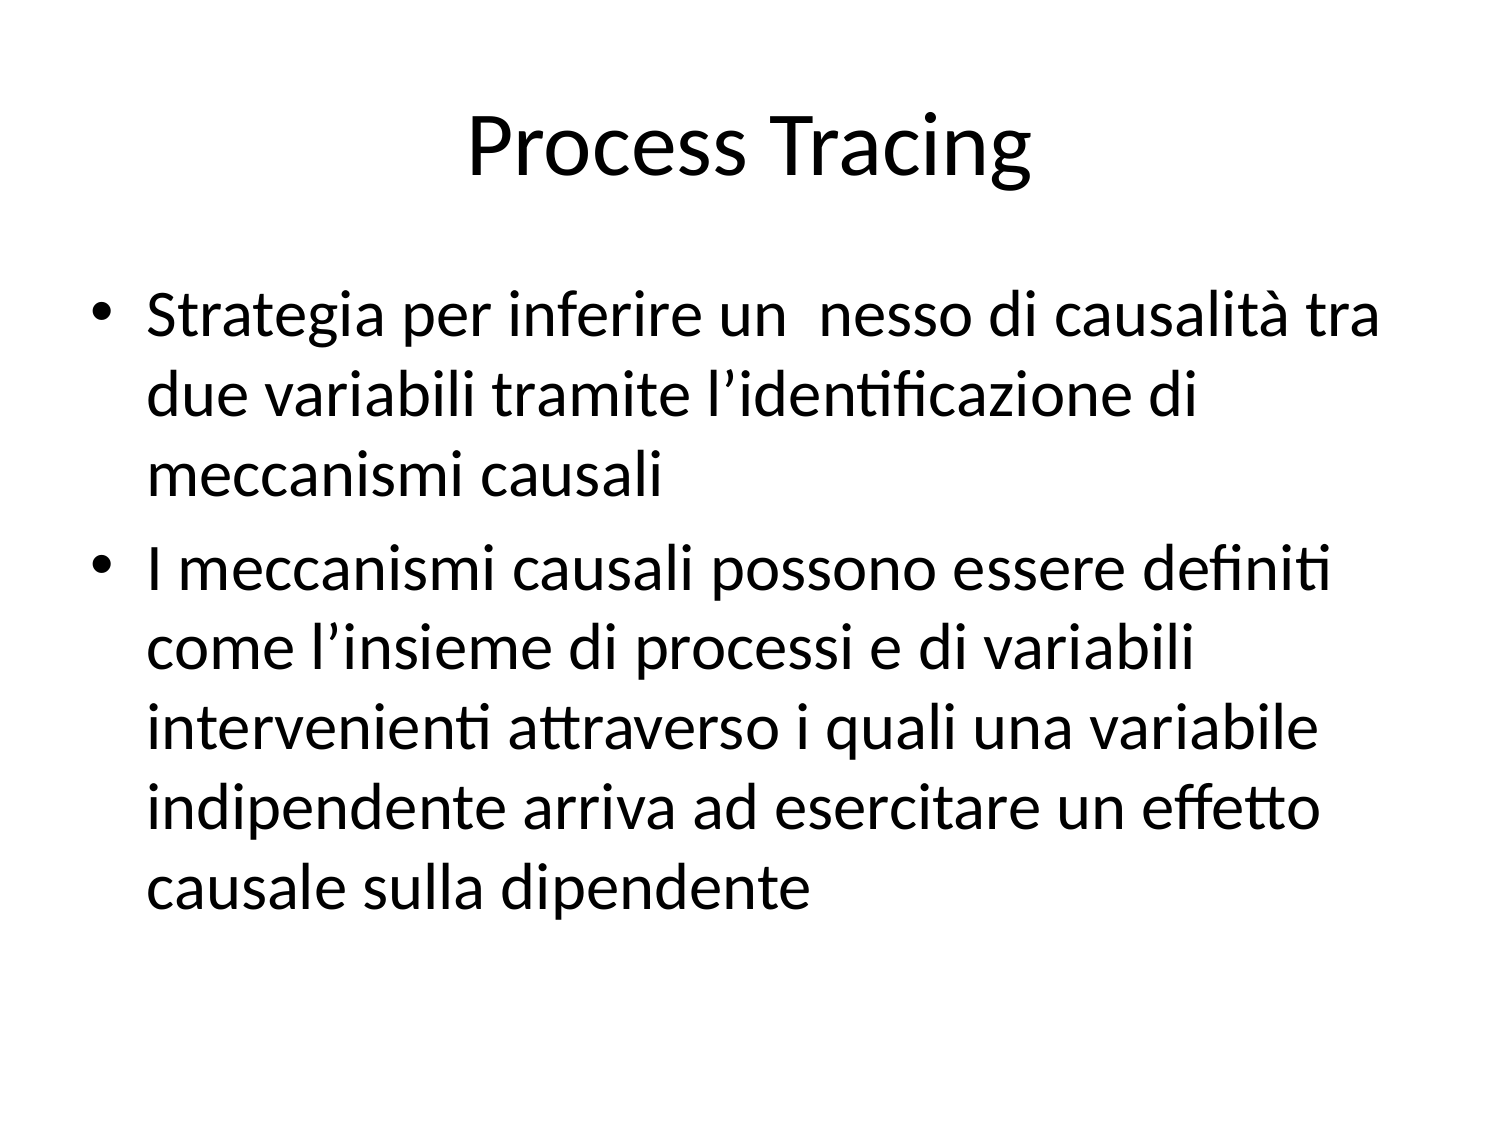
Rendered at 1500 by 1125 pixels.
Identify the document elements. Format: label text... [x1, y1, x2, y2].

list Strategia per inferire un nesso di causalità tra due variabili tramite l’identificazione di meccanismi causali I meccanismi causali possono essere definiti come l’insieme di processi e di variabili intervenienti attraverso i quali una variabile indipendente arriva ad esercitare un effetto causale sulla dipendente [75, 262, 1425, 1005]
title Process Tracing [75, 45, 1425, 233]
